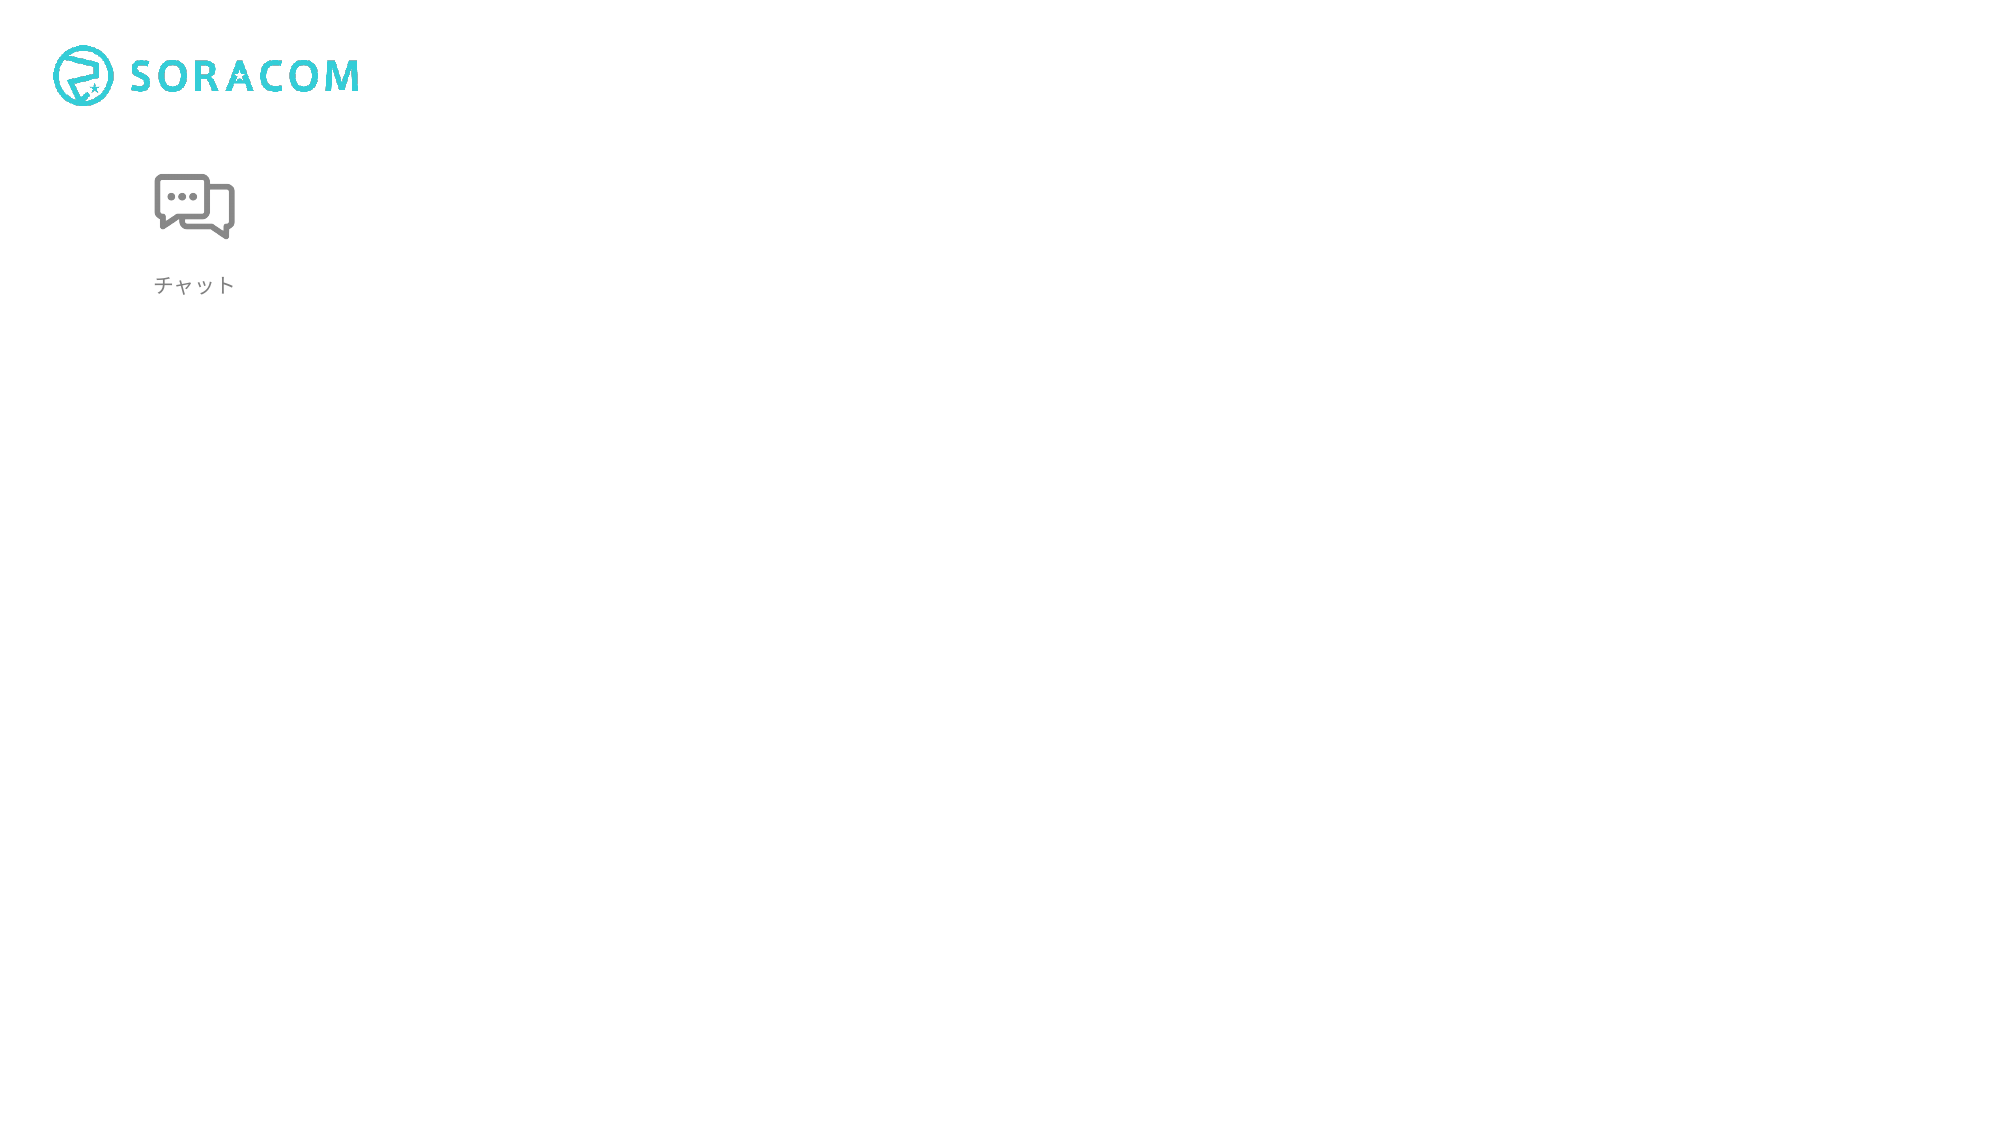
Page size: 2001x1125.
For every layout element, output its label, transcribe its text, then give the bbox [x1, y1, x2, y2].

text_box チャット [138, 266, 252, 306]
picture [53, 45, 358, 106]
picture [135, 147, 254, 266]
